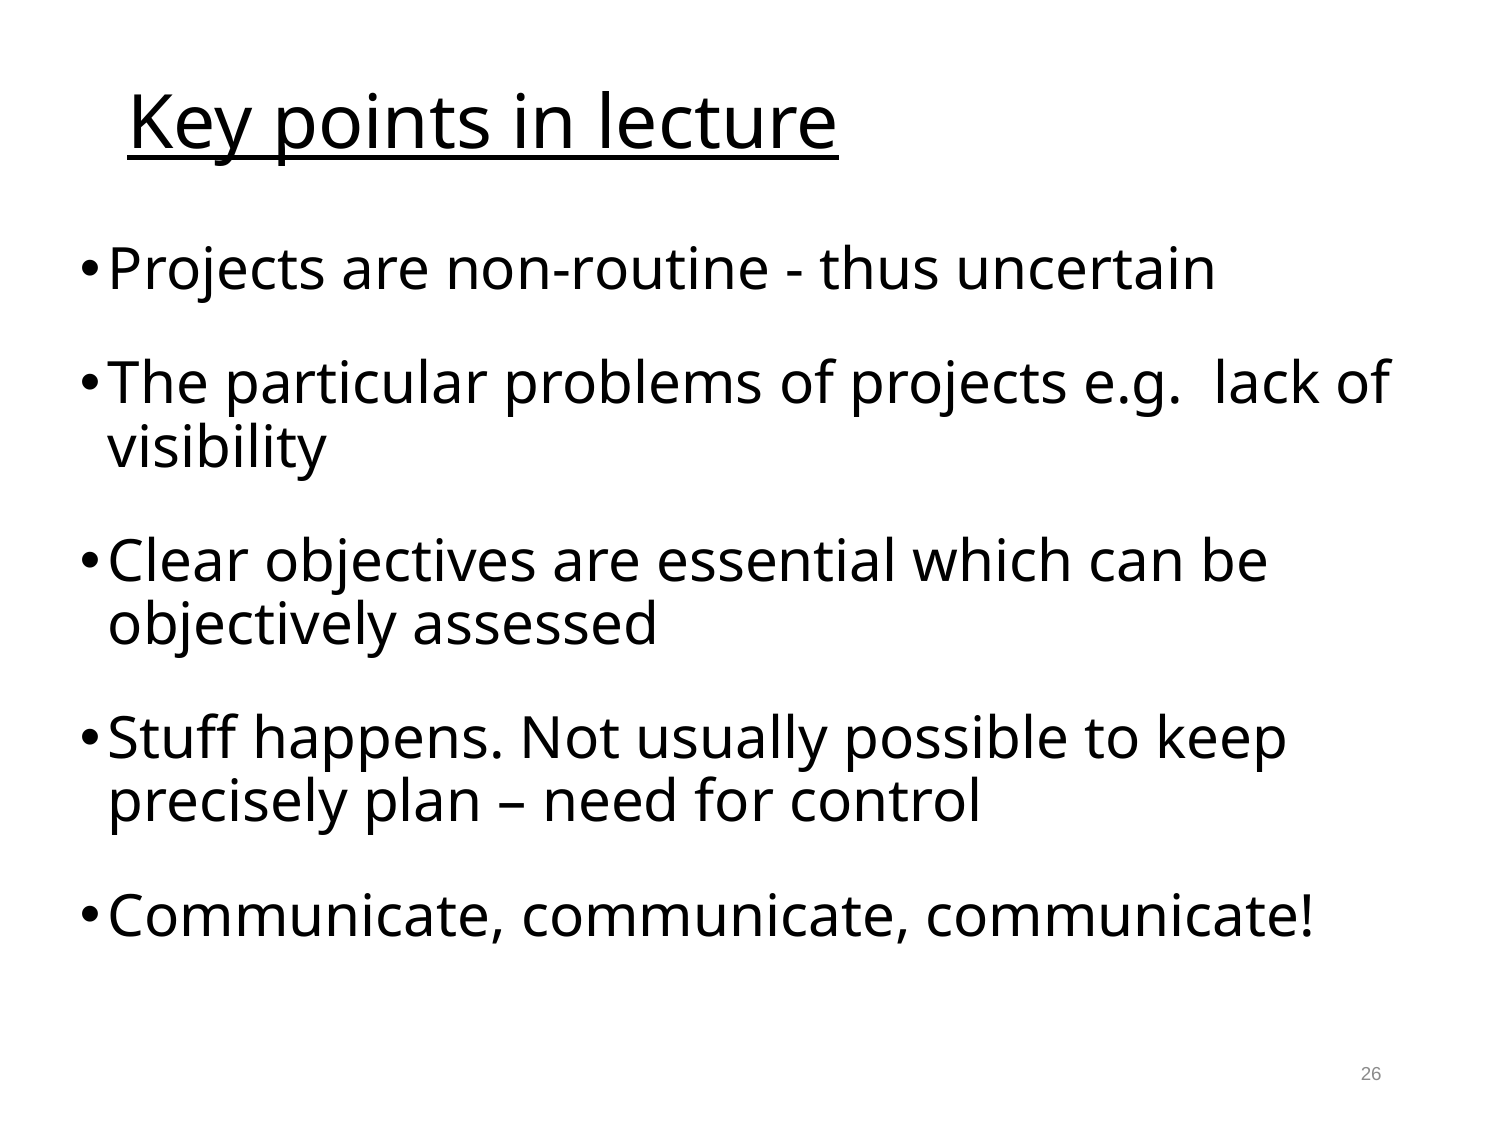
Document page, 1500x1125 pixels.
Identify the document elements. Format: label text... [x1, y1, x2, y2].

slide_number 26 [1059, 1042, 1397, 1103]
title Key points in lecture [112, 31, 1388, 219]
list Projects are non-routine - thus uncertain The particular problems of projects e.g. lack of visibility Clear objectives are essential which can be objectively assessed Stuff happens. Not usually possible to keep precisely plan – need for control Communicate, communicate, communicate! [64, 231, 1415, 975]
